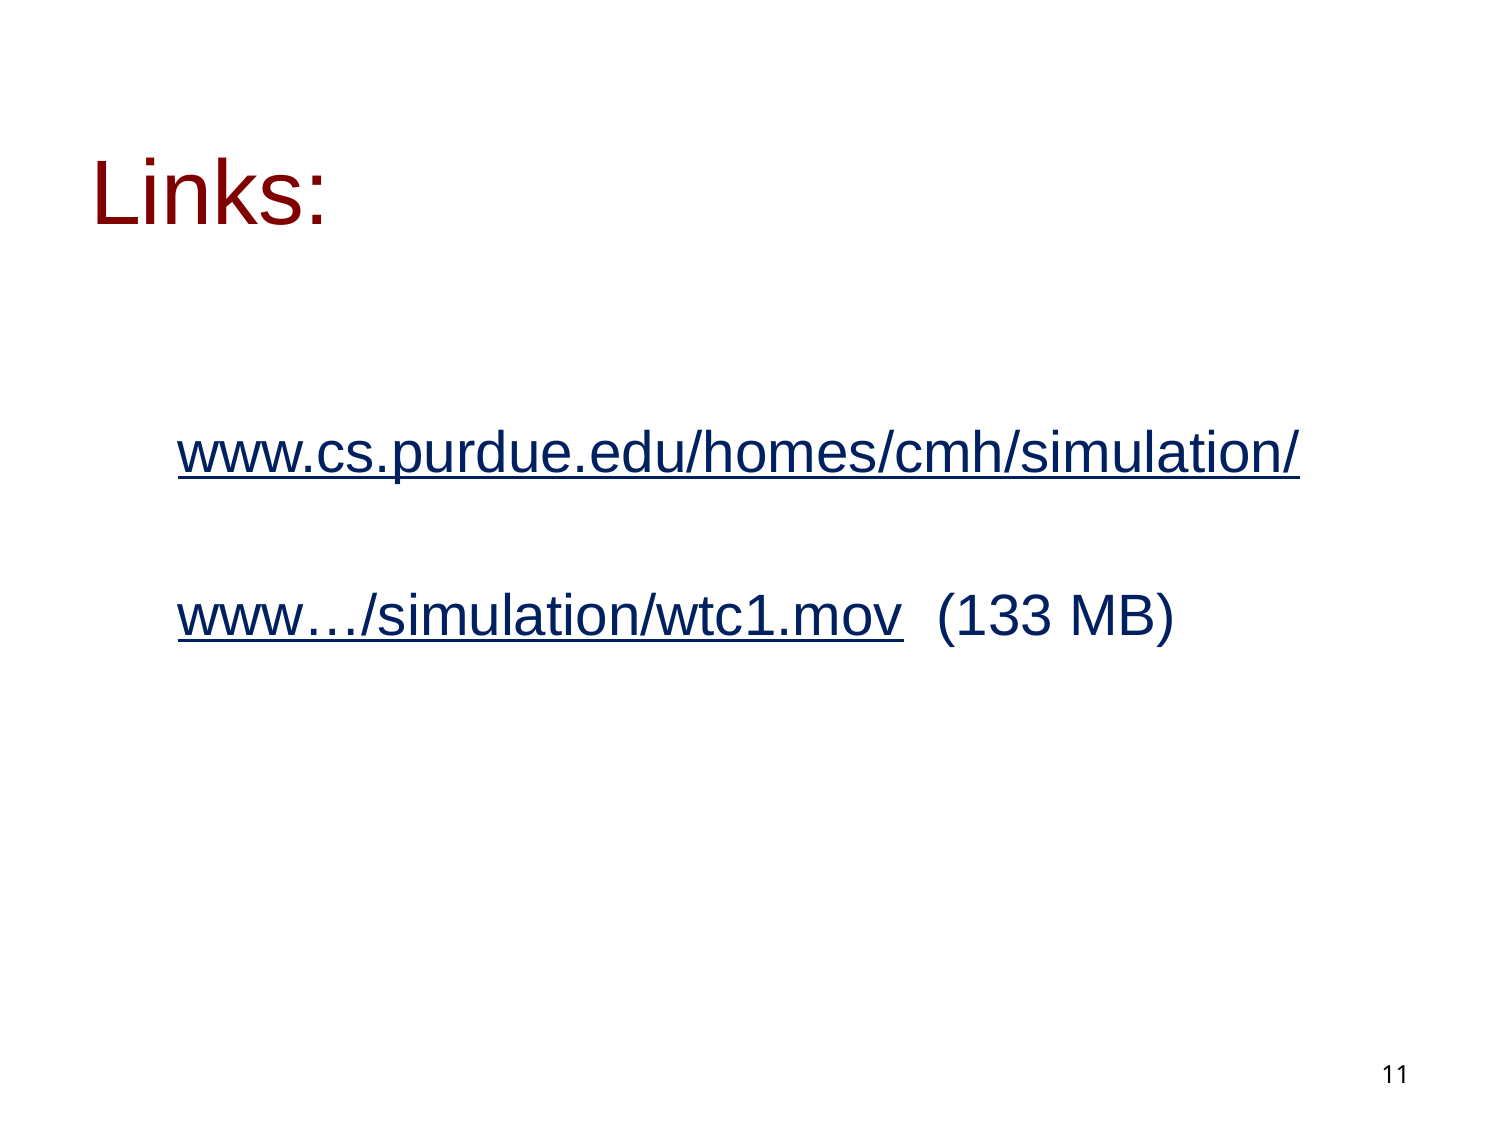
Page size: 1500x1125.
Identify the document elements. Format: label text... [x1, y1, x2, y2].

slide_number 11 [1074, 1024, 1426, 1101]
list www.cs.purdue.edu/homes/cmh/simulation/ www…/simulation/wtc1.mov (133 MB) [162, 324, 1426, 963]
title Links: [74, 74, 1213, 301]
